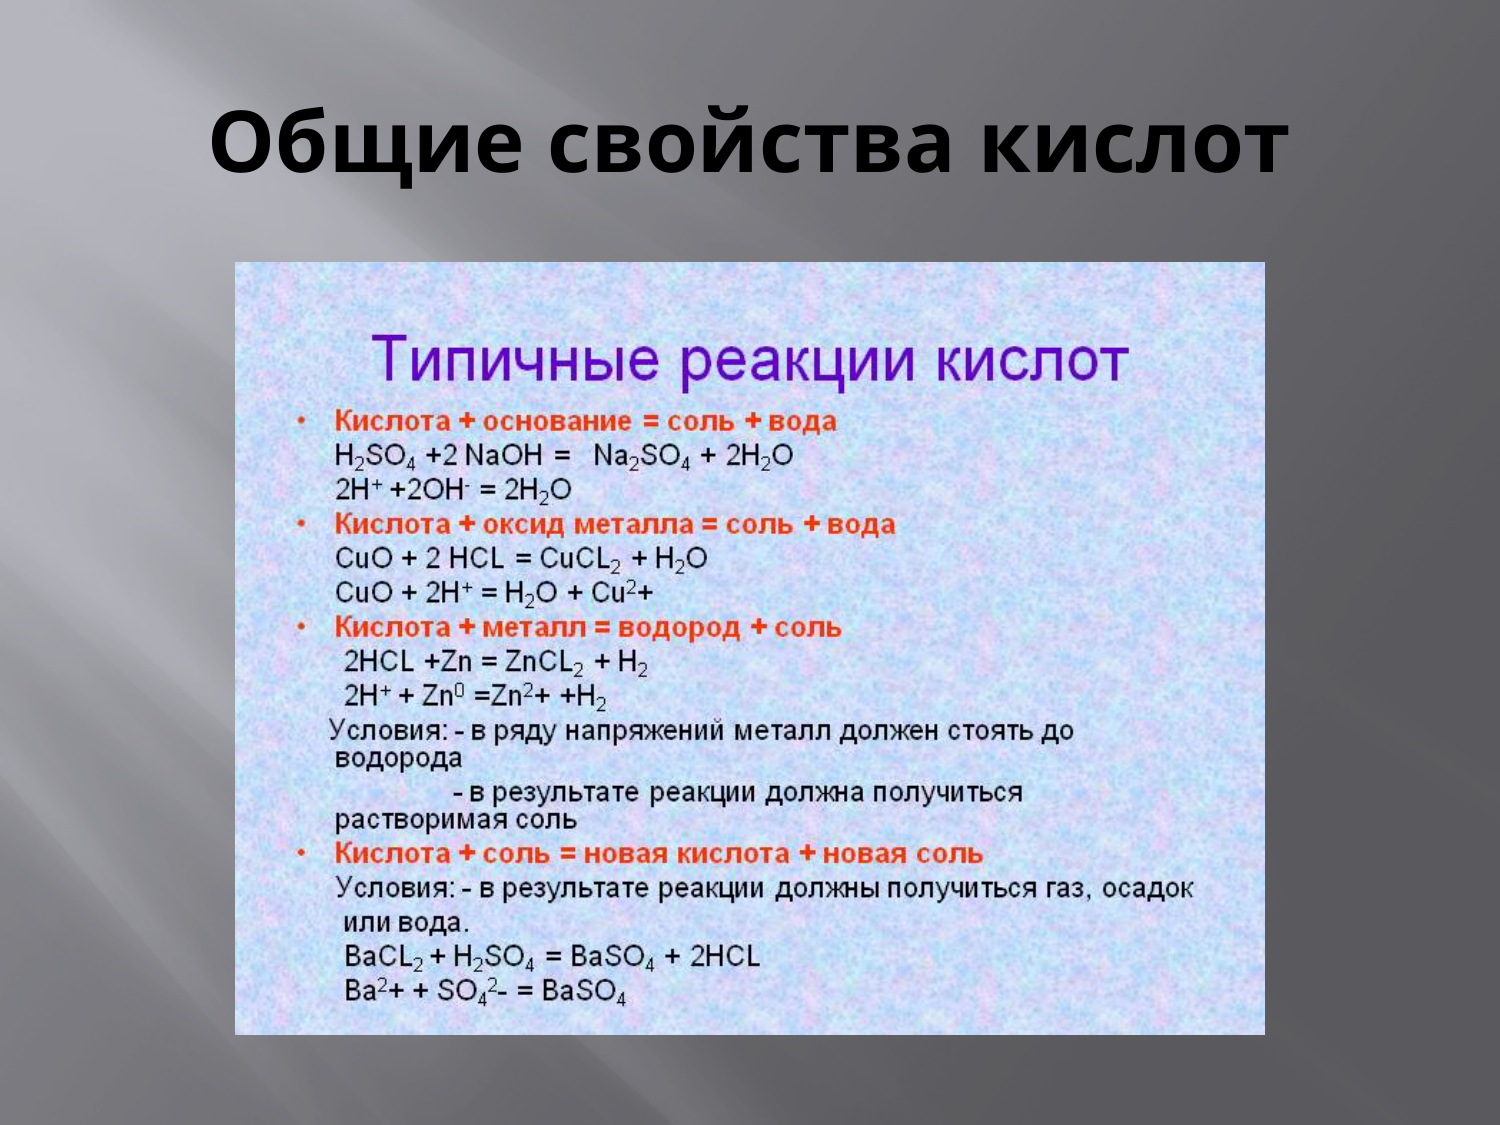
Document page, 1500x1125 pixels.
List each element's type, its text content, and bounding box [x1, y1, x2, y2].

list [234, 262, 1266, 1036]
title Общие свойства кислот [75, 45, 1425, 233]
